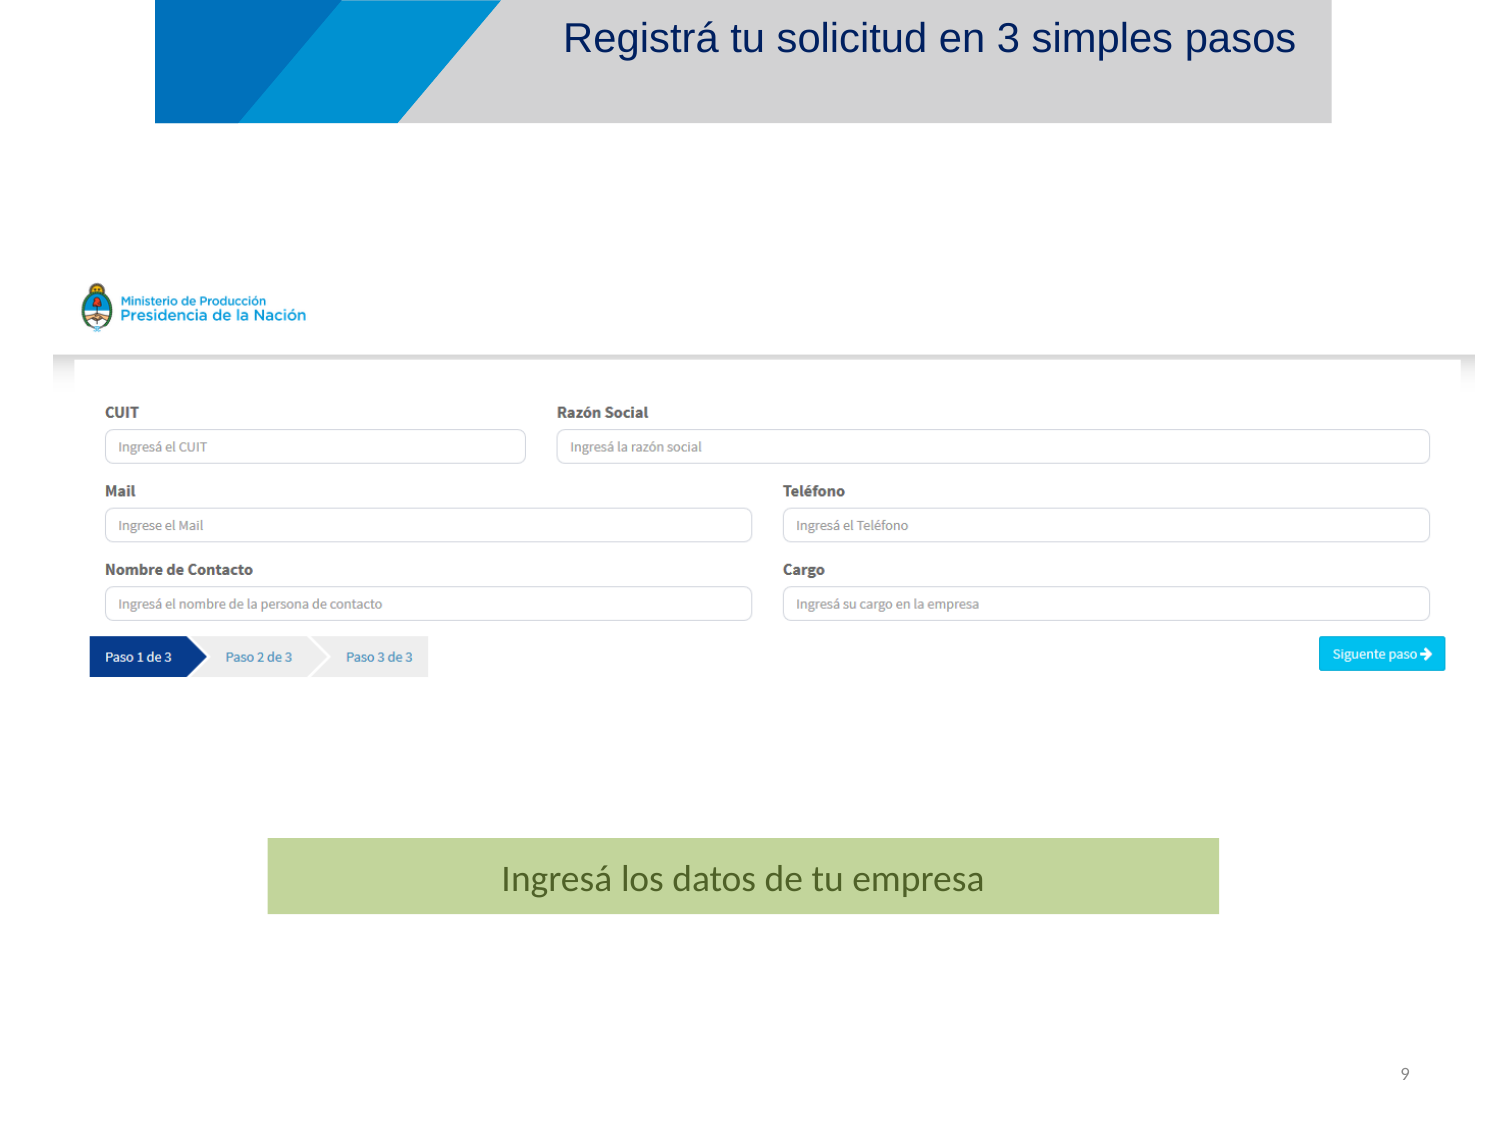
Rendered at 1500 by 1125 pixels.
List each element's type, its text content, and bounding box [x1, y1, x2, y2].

slide_number 9 [1074, 1042, 1425, 1103]
picture [52, 272, 1475, 727]
text_box Ingresá los datos de tu empresa [267, 838, 1220, 915]
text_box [154, 0, 1332, 124]
